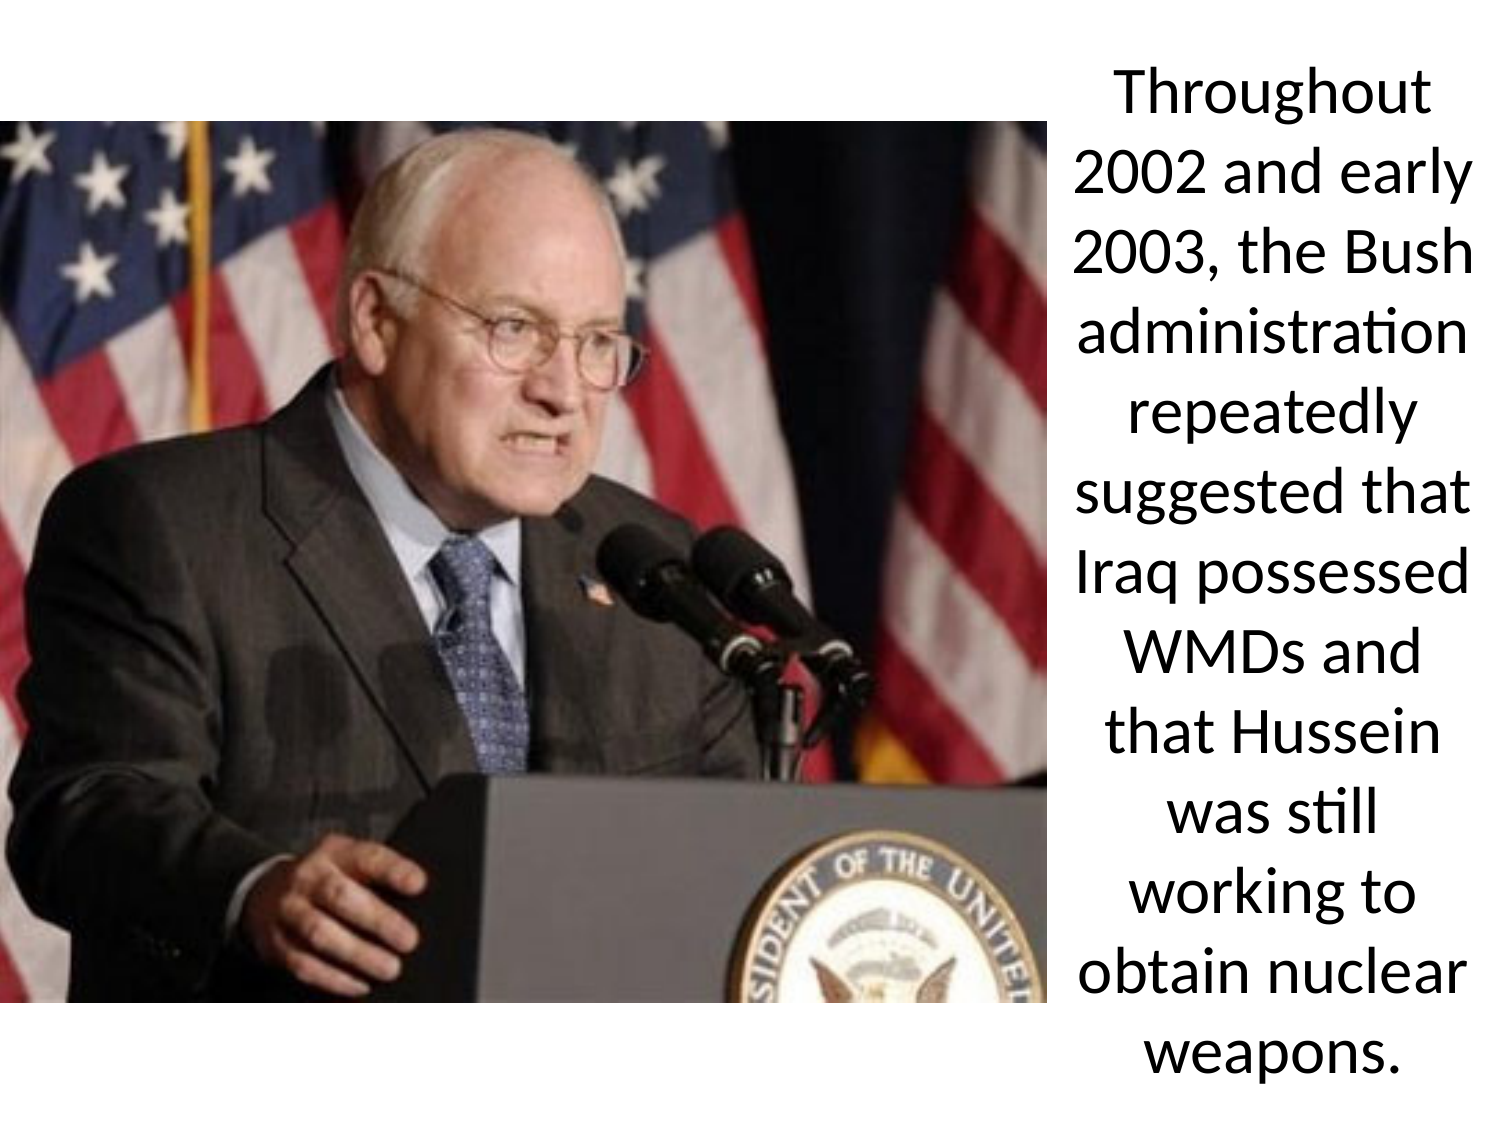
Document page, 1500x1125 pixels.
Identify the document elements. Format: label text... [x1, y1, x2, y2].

picture [0, 121, 1047, 1004]
text_box Throughout 2002 and early 2003, the Bush administration repeatedly suggested that Iraq possessed WMDs and that Hussein was still working to obtain nuclear weapons. [1046, 39, 1500, 1094]
